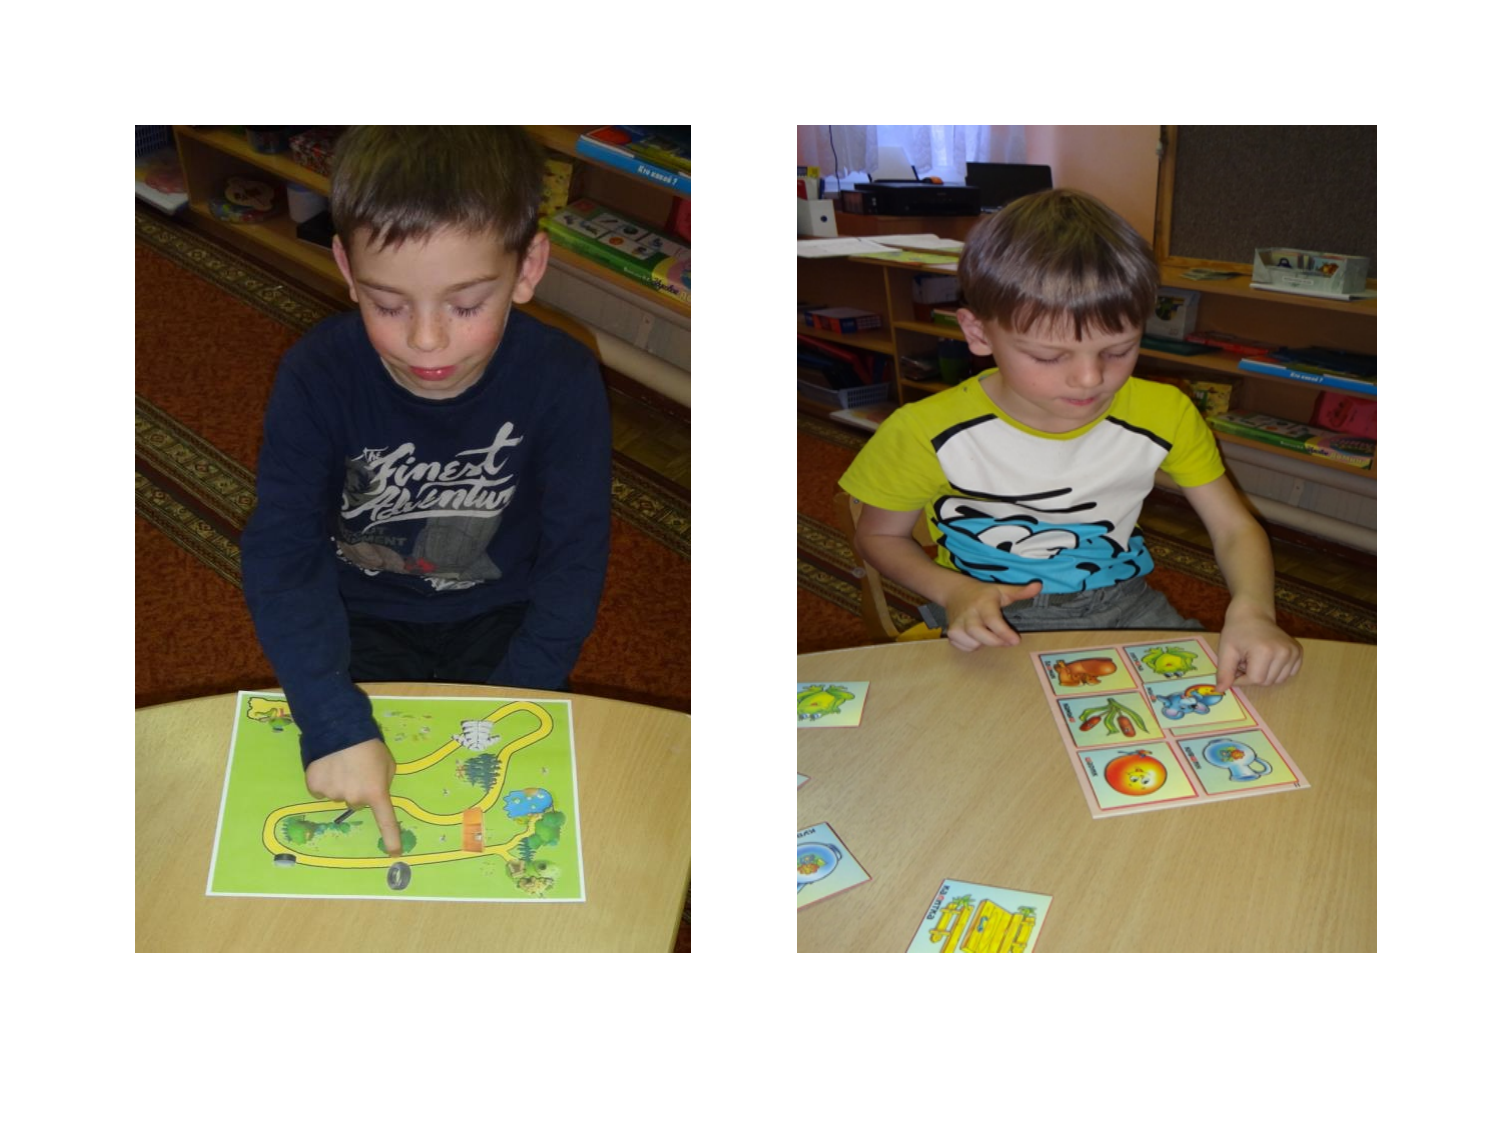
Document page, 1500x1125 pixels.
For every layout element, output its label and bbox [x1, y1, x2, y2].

picture [135, 125, 692, 954]
picture [796, 125, 1377, 954]
